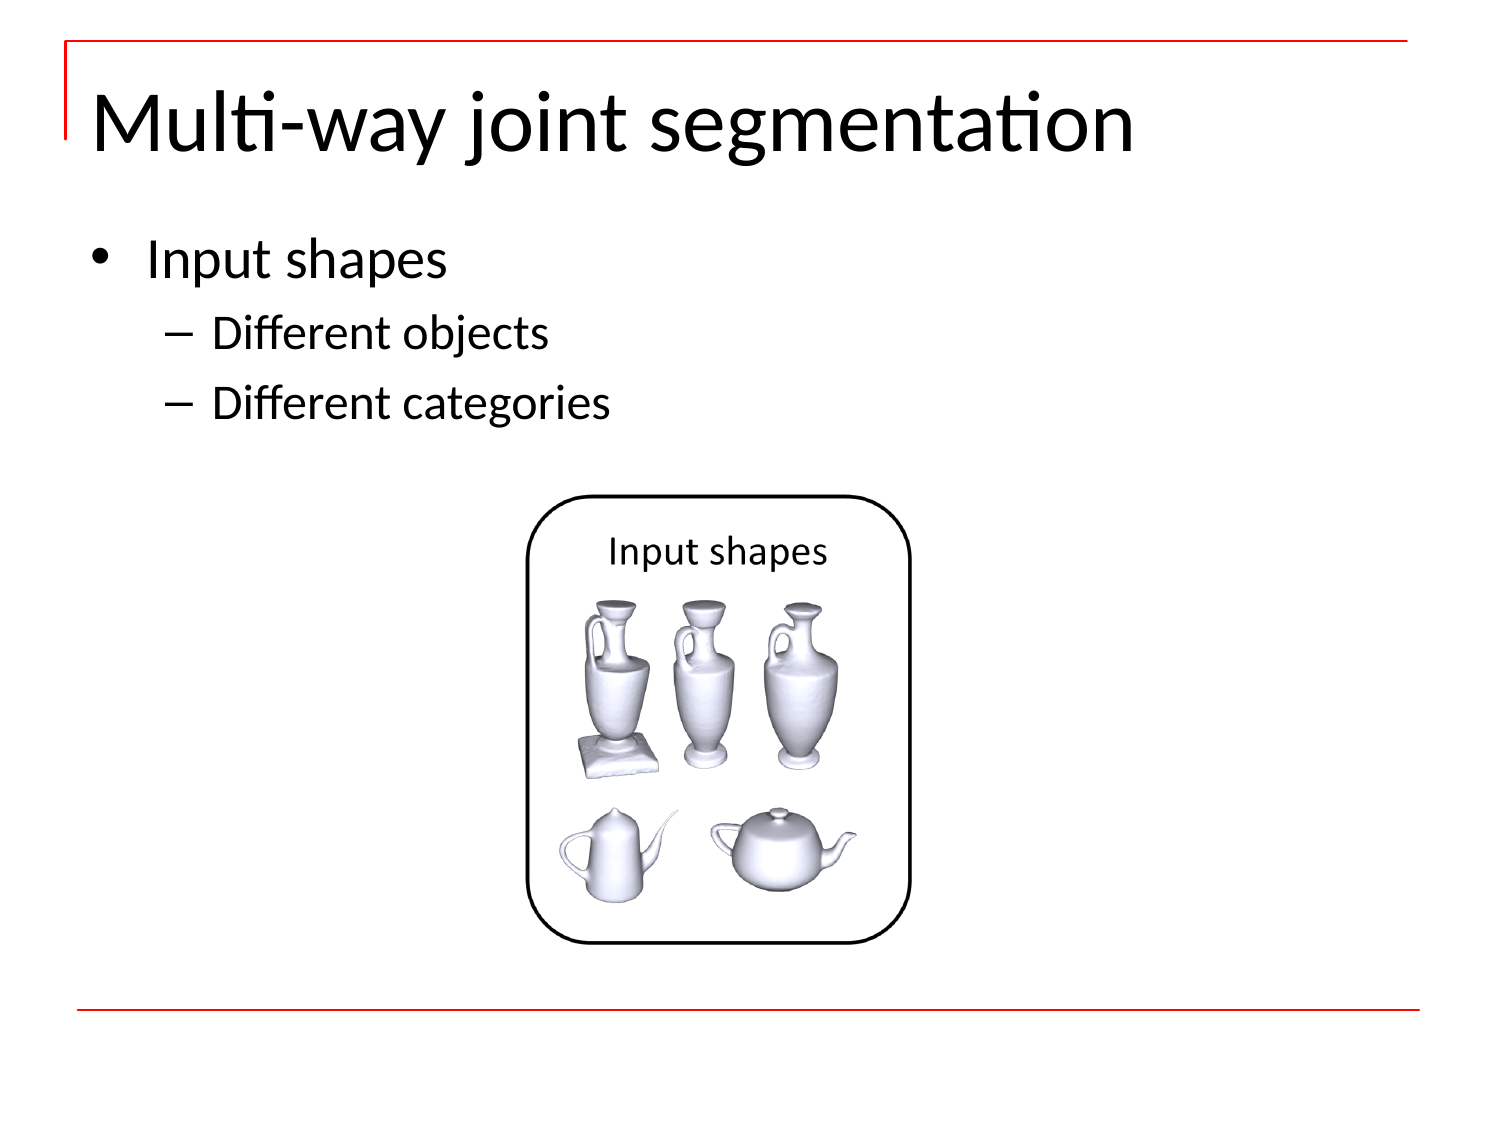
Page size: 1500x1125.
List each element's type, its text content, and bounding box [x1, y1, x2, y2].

list Input shapes Different objects Different categories [75, 212, 1400, 988]
picture [525, 494, 912, 945]
title Multi-way joint segmentation [75, 45, 1425, 188]
